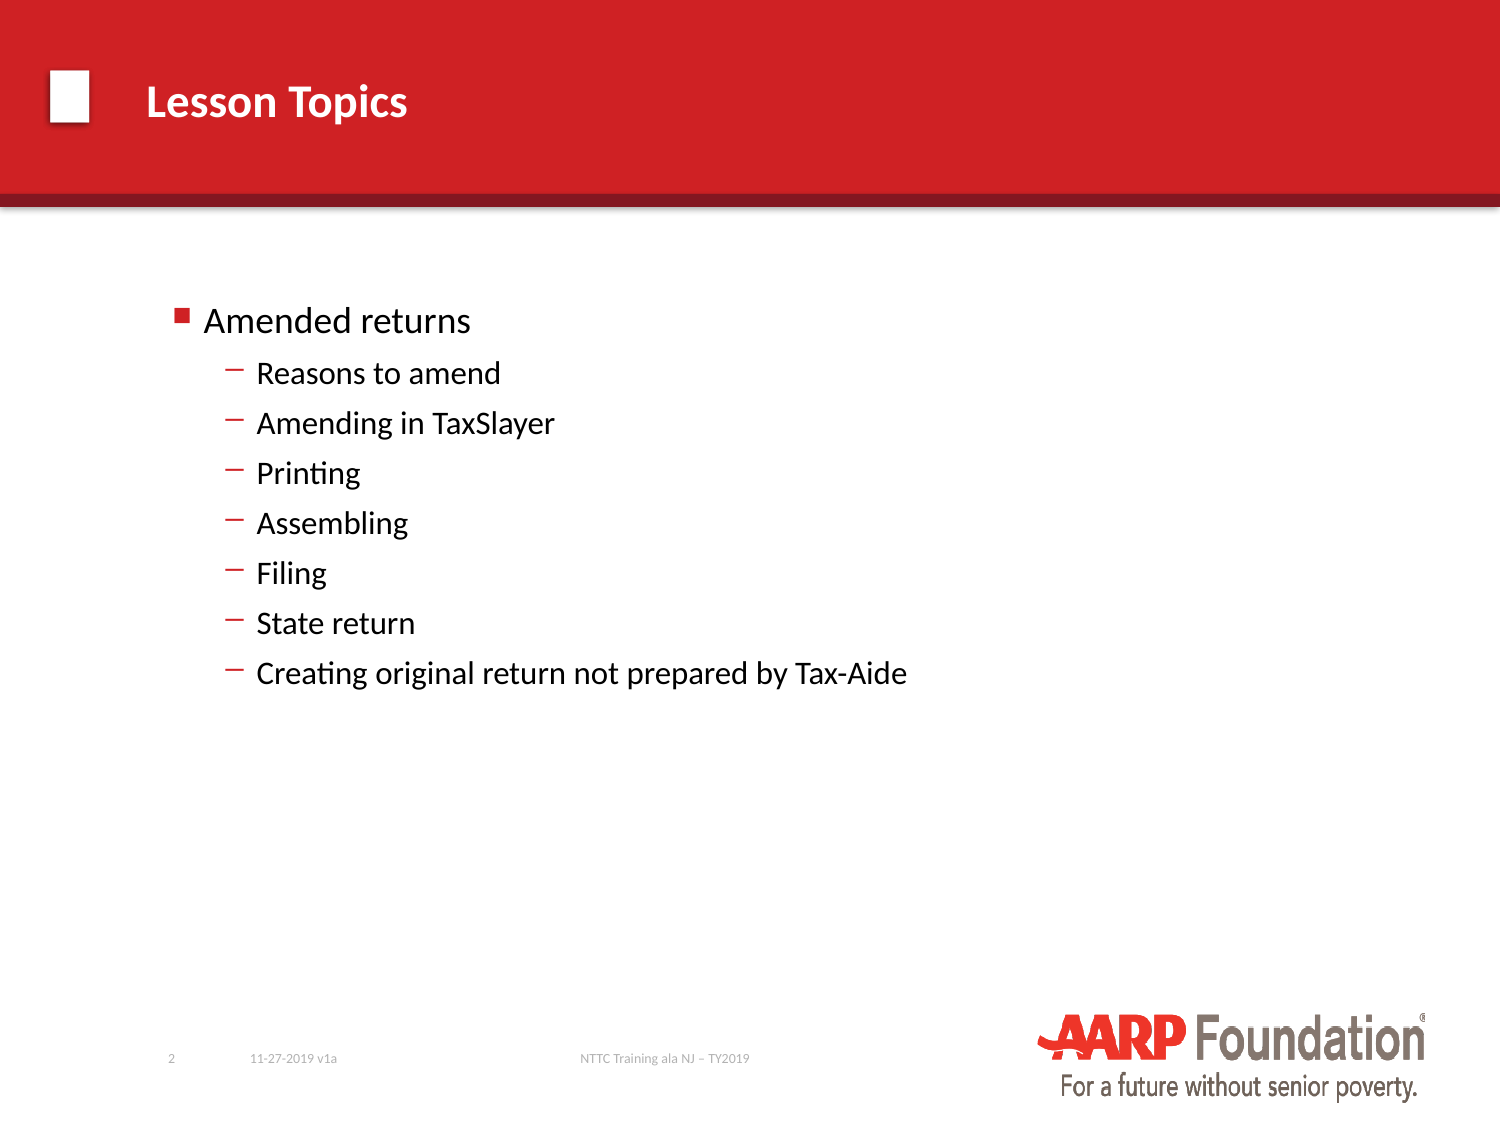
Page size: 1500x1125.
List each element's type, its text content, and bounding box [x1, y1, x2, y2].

slide_number 2 [75, 1027, 191, 1088]
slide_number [234, 1027, 399, 1088]
footer NTTC Training ala NJ – TY2019 [427, 1027, 903, 1088]
title Lesson Topics [131, 4, 1331, 193]
list Amended returns Reasons to amend Amending in TaxSlayer Printing Assembling Filing State return Creating original return not prepared by Tax-Aide [157, 288, 1358, 949]
